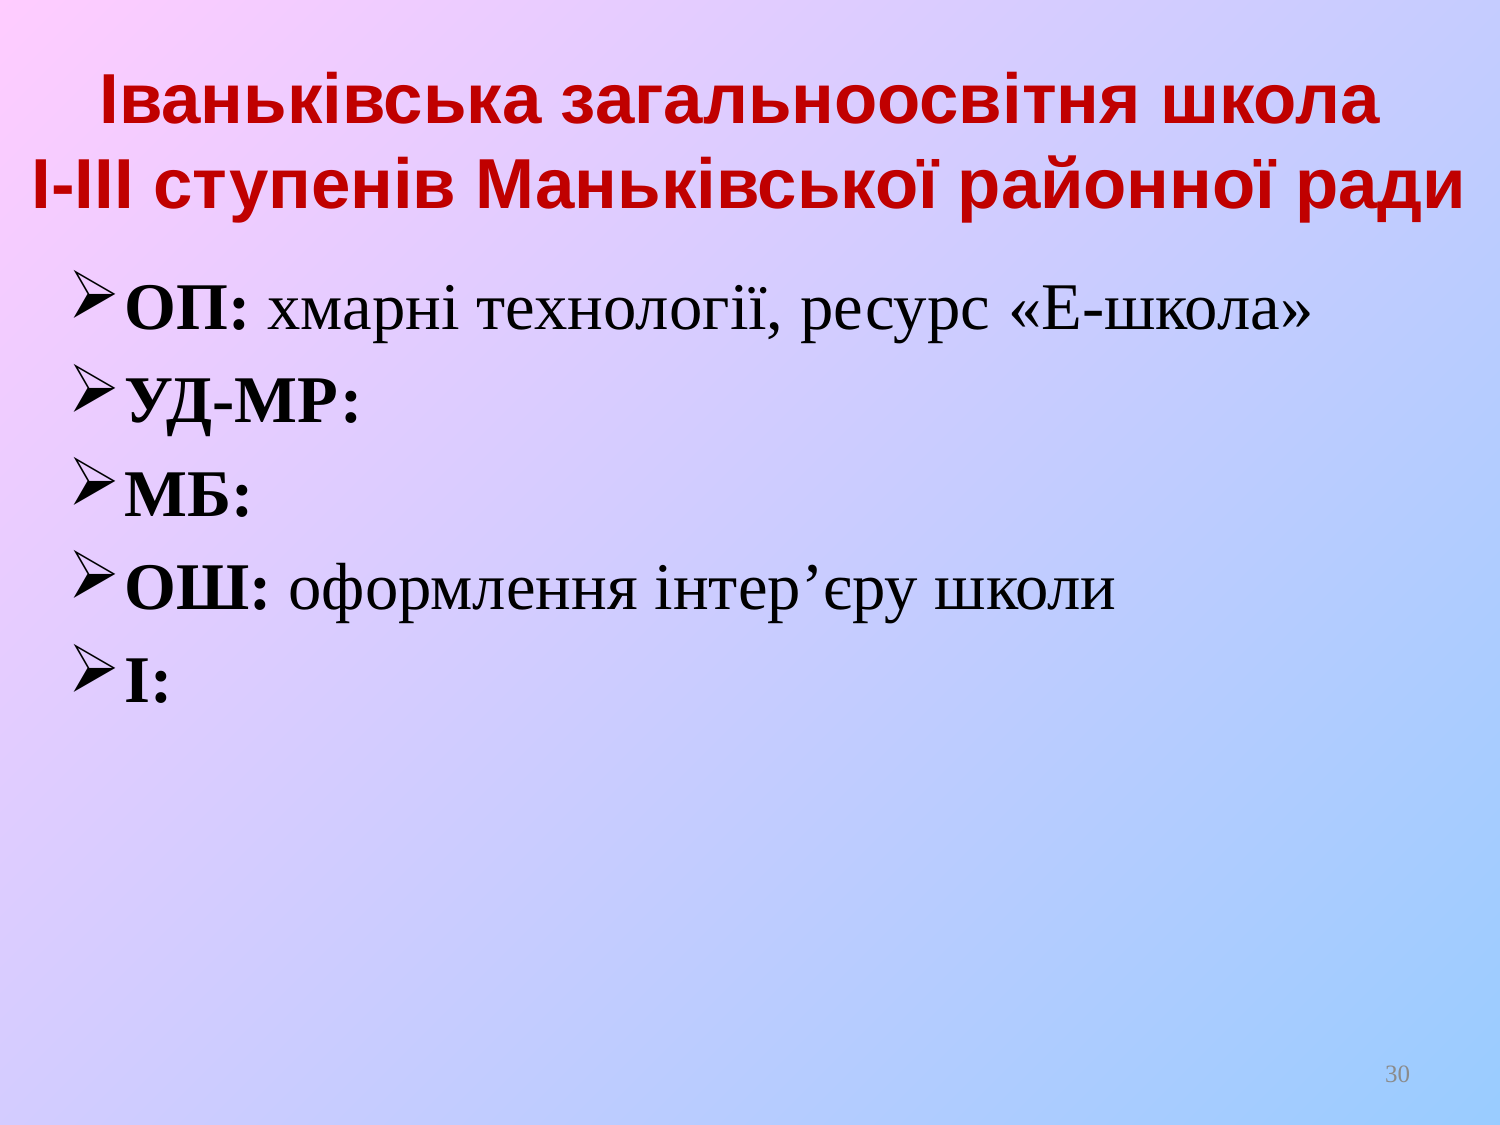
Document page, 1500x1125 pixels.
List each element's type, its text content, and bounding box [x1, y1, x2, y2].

title Іваньківська загальноосвітня школа І-ІІІ ступенів Маньківської районної ради [0, 42, 1500, 232]
list ОП: хмарні технології, ресурс «Е-школа» УД-МР: МБ: ОШ: оформлення інтер’єру школи І: [53, 255, 1459, 1022]
slide_number 30 [1074, 1042, 1425, 1103]
